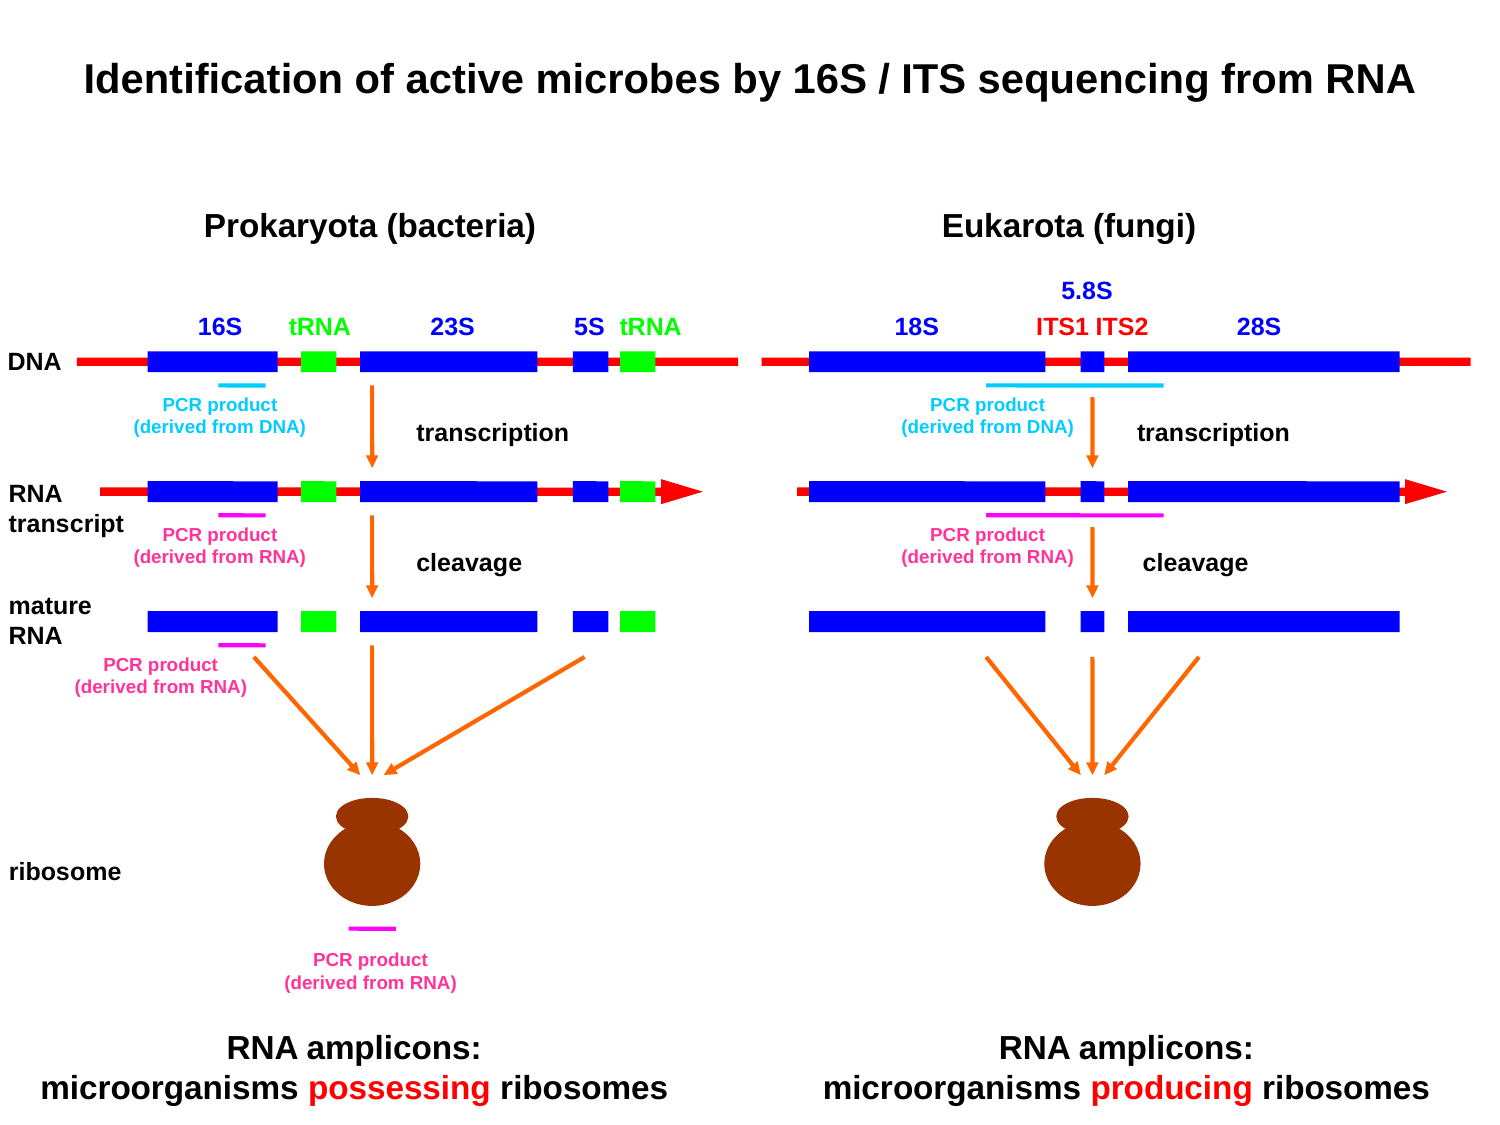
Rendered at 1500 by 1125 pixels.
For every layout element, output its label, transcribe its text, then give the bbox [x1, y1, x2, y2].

text_box [365, 645, 379, 775]
text_box [1086, 656, 1099, 775]
text_box [1057, 798, 1128, 835]
text_box [324, 829, 420, 906]
text_box PCR product (derived from RNA) [59, 645, 262, 705]
text_box RNA amplicons: microorganisms possessing ribosomes [17, 1018, 691, 1114]
text_box cleavage [401, 538, 538, 584]
text_box 23S [415, 302, 491, 348]
text_box Prokaryota (bacteria) Eukarota (fungi) [41, 196, 1462, 251]
text_box [365, 385, 379, 468]
text_box [262, 665, 361, 775]
text_box Identification of active microbes by 16S / ITS sequencing from RNA [0, 44, 1500, 109]
text_box 5S [559, 302, 604, 348]
text_box [1400, 485, 1447, 498]
text_box [656, 485, 703, 498]
text_box 28S [1222, 302, 1297, 348]
text_box RNA amplicons: microorganisms producing ribosomes [782, 1018, 1471, 1114]
text_box RNA transcript [0, 470, 140, 545]
text_box transcription [1122, 408, 1305, 454]
text_box 18S [879, 302, 955, 348]
text_box [1086, 527, 1099, 598]
text_box PCR product (derived from RNA) [886, 515, 1089, 576]
text_box PCR product (derived from RNA) [118, 515, 321, 576]
text_box 5.8S [1046, 267, 1129, 312]
text_box transcription [401, 408, 585, 454]
text_box DNA [0, 338, 77, 383]
text_box [1086, 397, 1099, 468]
text_box PCR product (derived from DNA) [118, 385, 321, 446]
text_box 16S [183, 302, 258, 348]
text_box [1045, 829, 1140, 906]
text_box [365, 515, 379, 598]
text_box mature RNA [0, 581, 108, 657]
text_box PCR product (derived from RNA) [269, 940, 472, 1001]
text_box [1104, 656, 1200, 775]
text_box [383, 656, 585, 775]
text_box [336, 798, 408, 835]
text_box ITS1 [1021, 302, 1080, 348]
text_box PCR product (derived from DNA) [886, 385, 1089, 446]
text_box cleavage [1127, 538, 1264, 584]
text_box ITS2 [1080, 302, 1164, 348]
text_box [986, 656, 1081, 775]
text_box tRNA [274, 302, 367, 348]
text_box tRNA [604, 302, 697, 348]
text_box ribosome [0, 848, 137, 893]
